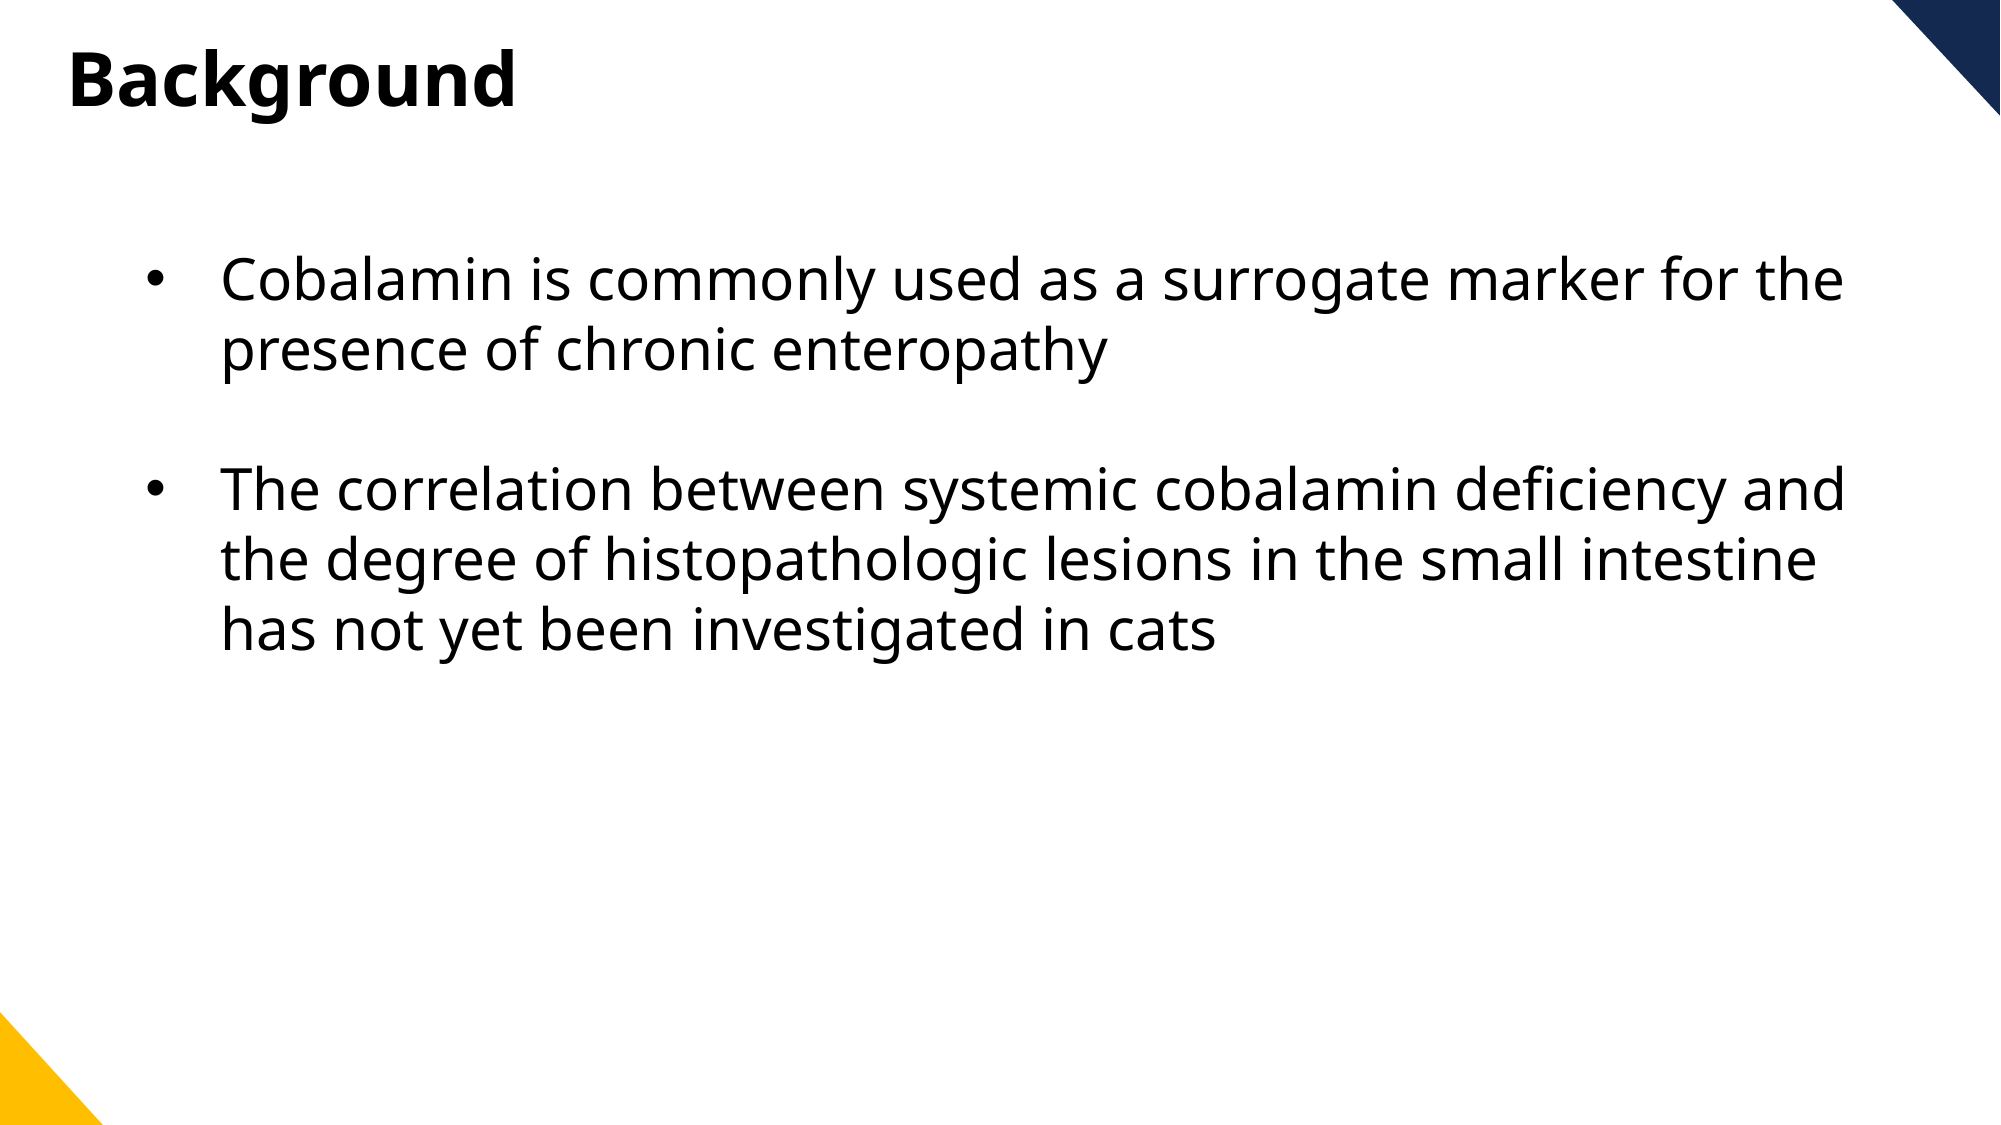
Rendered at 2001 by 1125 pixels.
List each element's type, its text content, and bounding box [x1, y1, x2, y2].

text_box [0, 1010, 105, 1125]
text_box Cobalamin is commonly used as a surrogate marker for the presence of chronic enteropathy The correlation between systemic cobalamin deficiency and the degree of histopathologic lesions in the small intestine has not yet been investigated in cats [130, 164, 1893, 740]
text_box Background [51, 0, 1560, 165]
text_box [1890, 0, 2000, 118]
